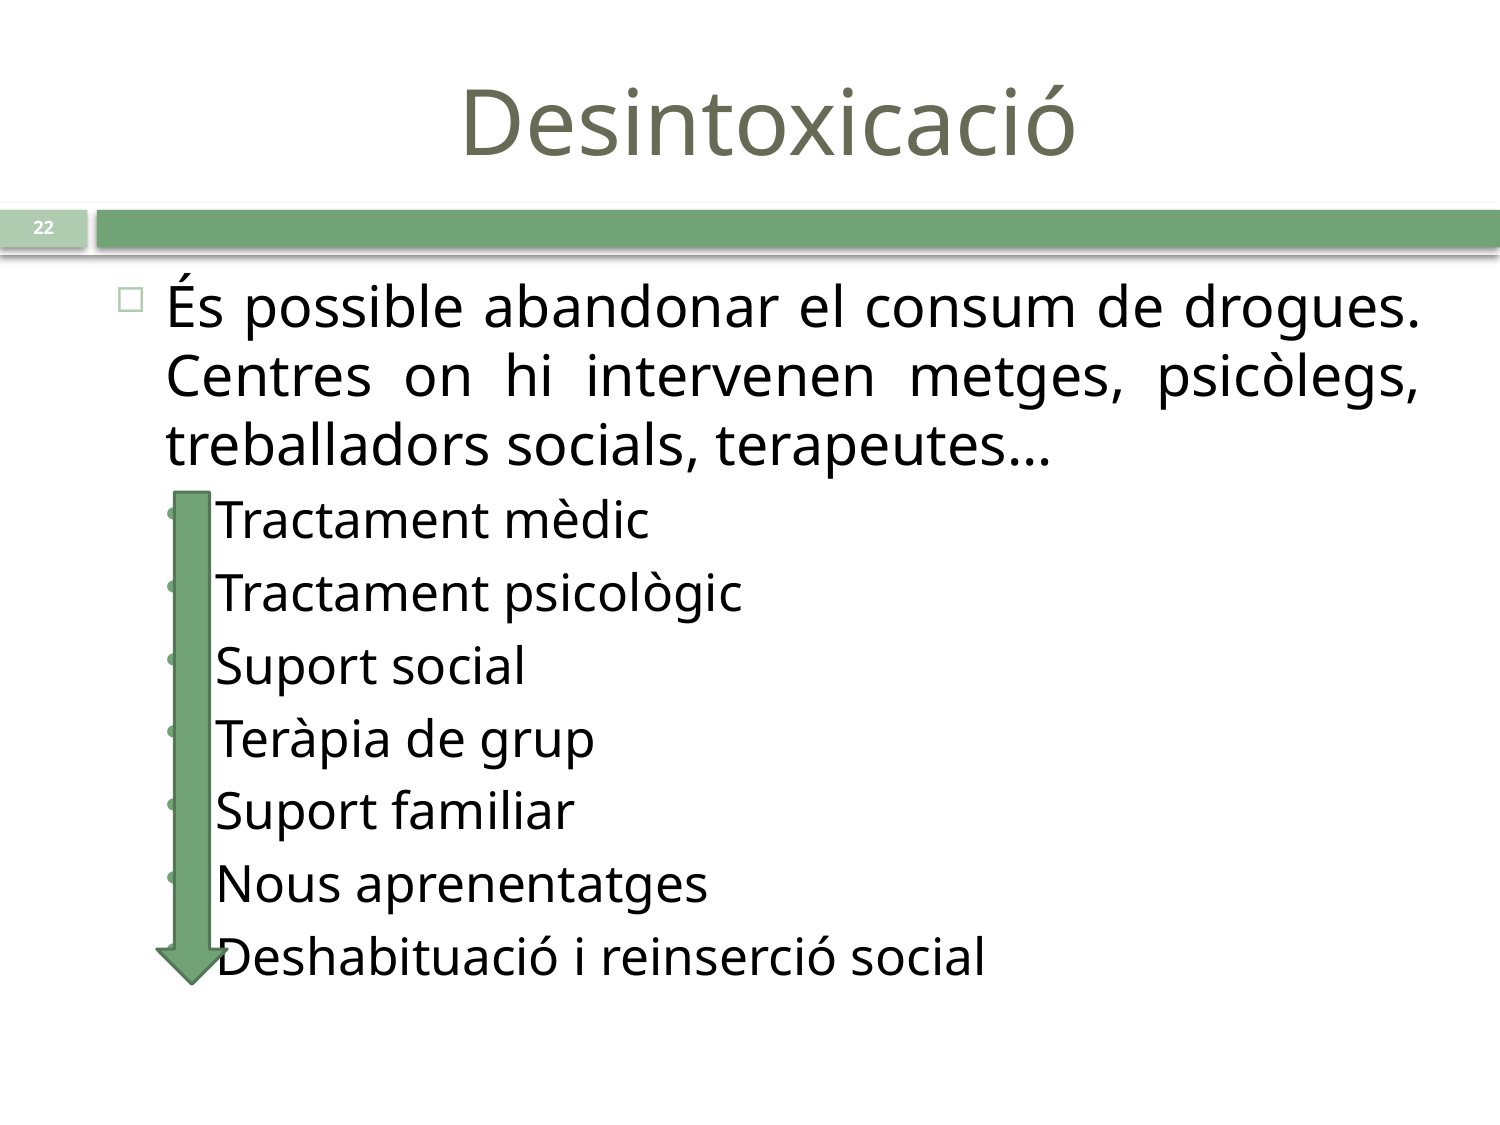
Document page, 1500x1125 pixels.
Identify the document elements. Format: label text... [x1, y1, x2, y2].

slide_number 22 [0, 208, 88, 249]
text_box [155, 490, 229, 986]
list És possible abandonar el consum de drogues. Centres on hi intervenen metges, psicòlegs, treballadors socials, terapeutes… Tractament mèdic Tractament psicològic Suport social Teràpia de grup Suport familiar Nous aprenentatges Deshabituació i reinserció social [100, 262, 1439, 1001]
title Desintoxicació [100, 37, 1439, 201]
